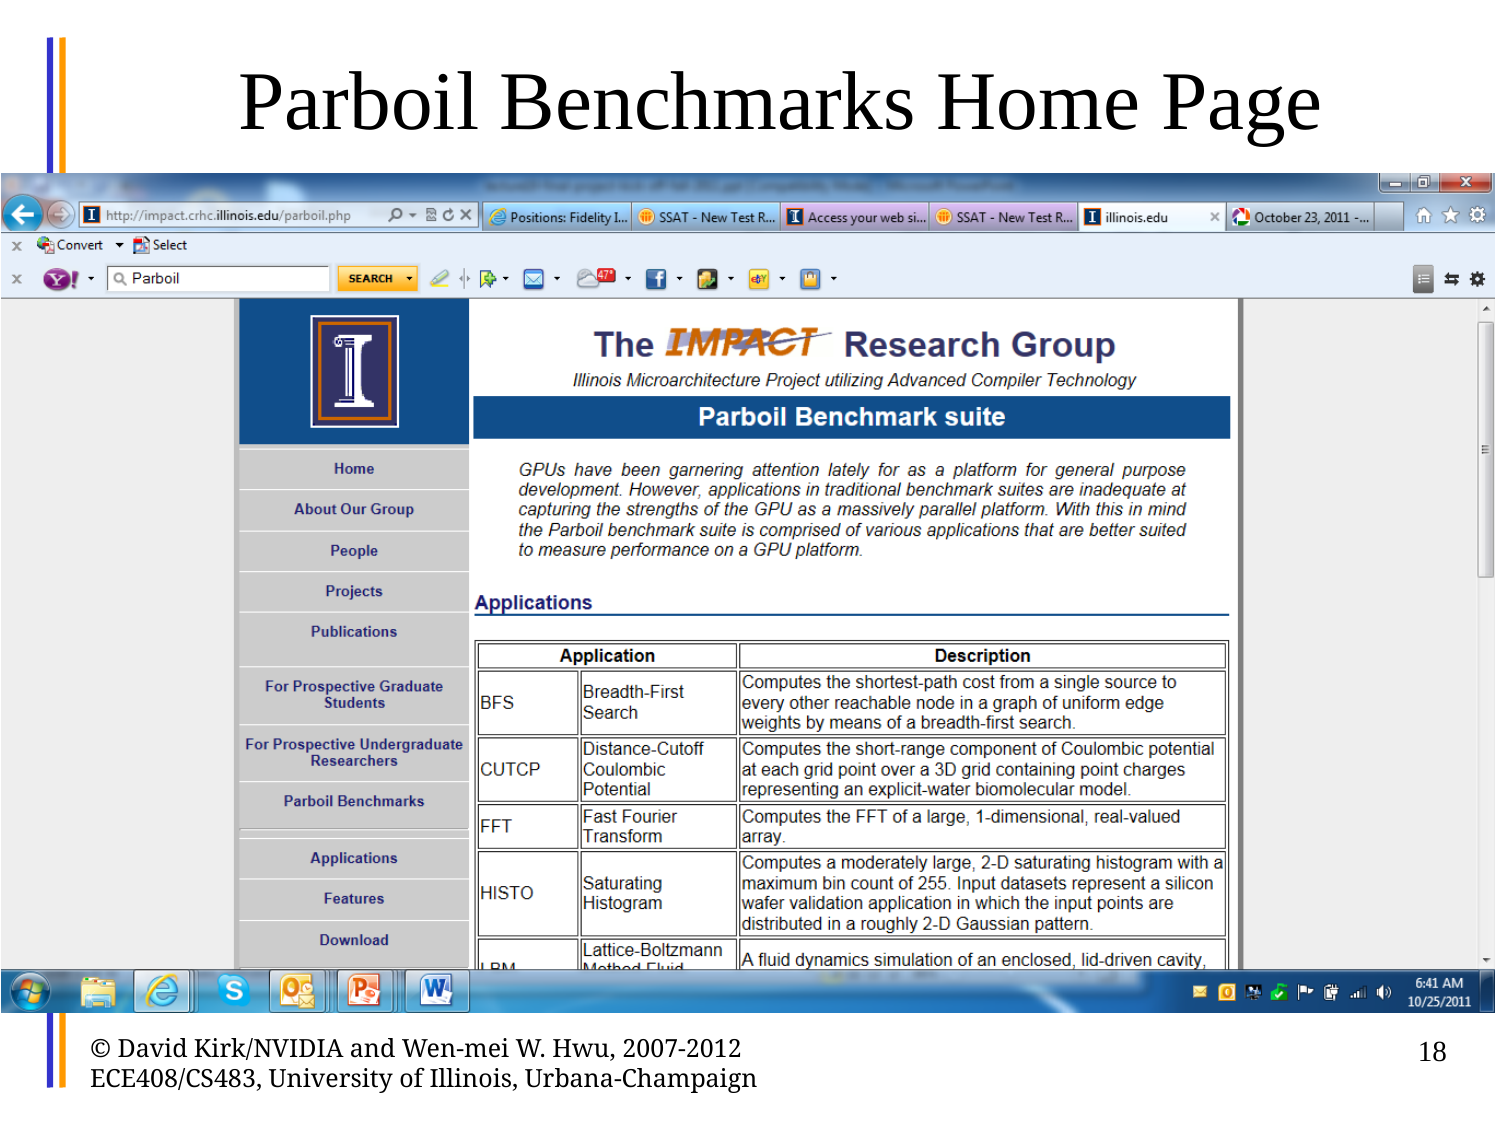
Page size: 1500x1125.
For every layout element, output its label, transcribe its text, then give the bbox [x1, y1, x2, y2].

footer © David Kirk/NVIDIA and Wen-mei W. Hwu, 2007-2012 ECE408/CS483, University of Illinois, Urbana-Champaign [74, 1024, 788, 1101]
picture [1, 173, 1495, 1014]
slide_number 18 [1149, 1024, 1463, 1101]
title Parboil Benchmarks Home Page [99, 2, 1463, 172]
